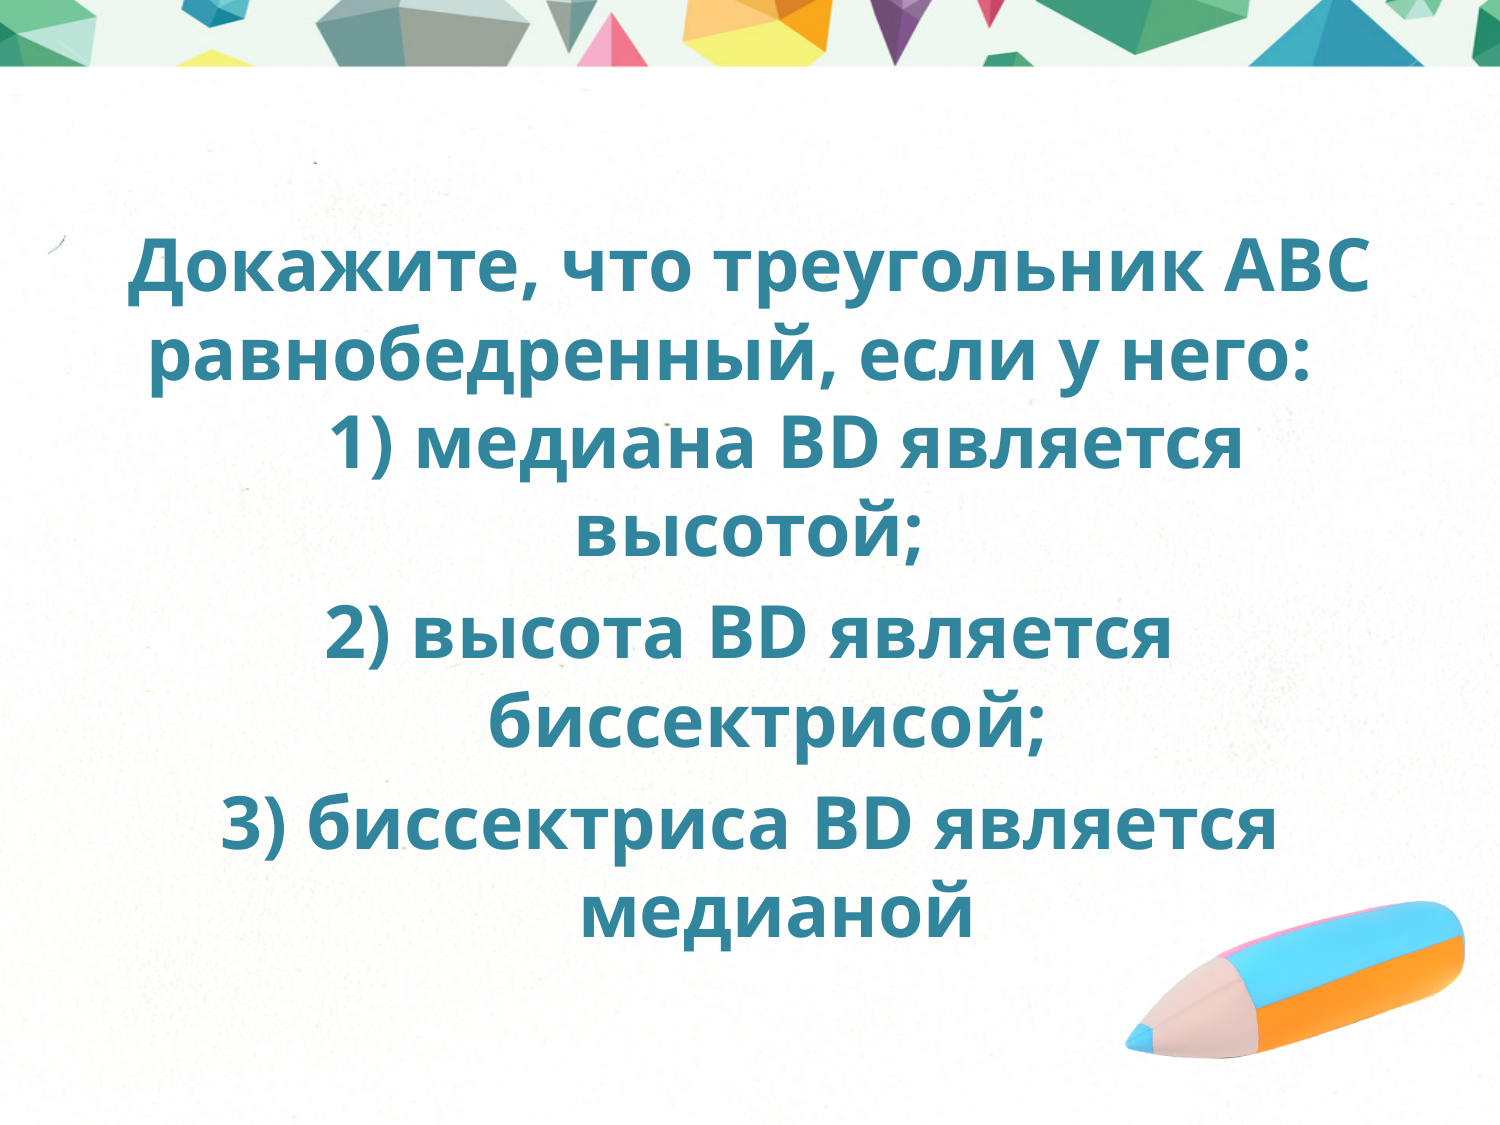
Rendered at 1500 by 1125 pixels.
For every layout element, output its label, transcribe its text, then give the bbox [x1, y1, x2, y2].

list Докажите, что треугольник ABC равнобедренный, если у него: 1) медиана BD является высотой; 2) высота BD является биссектрисой; 3) биссектриса BD является медианой [70, 210, 1430, 961]
picture [0, 0, 1500, 1125]
